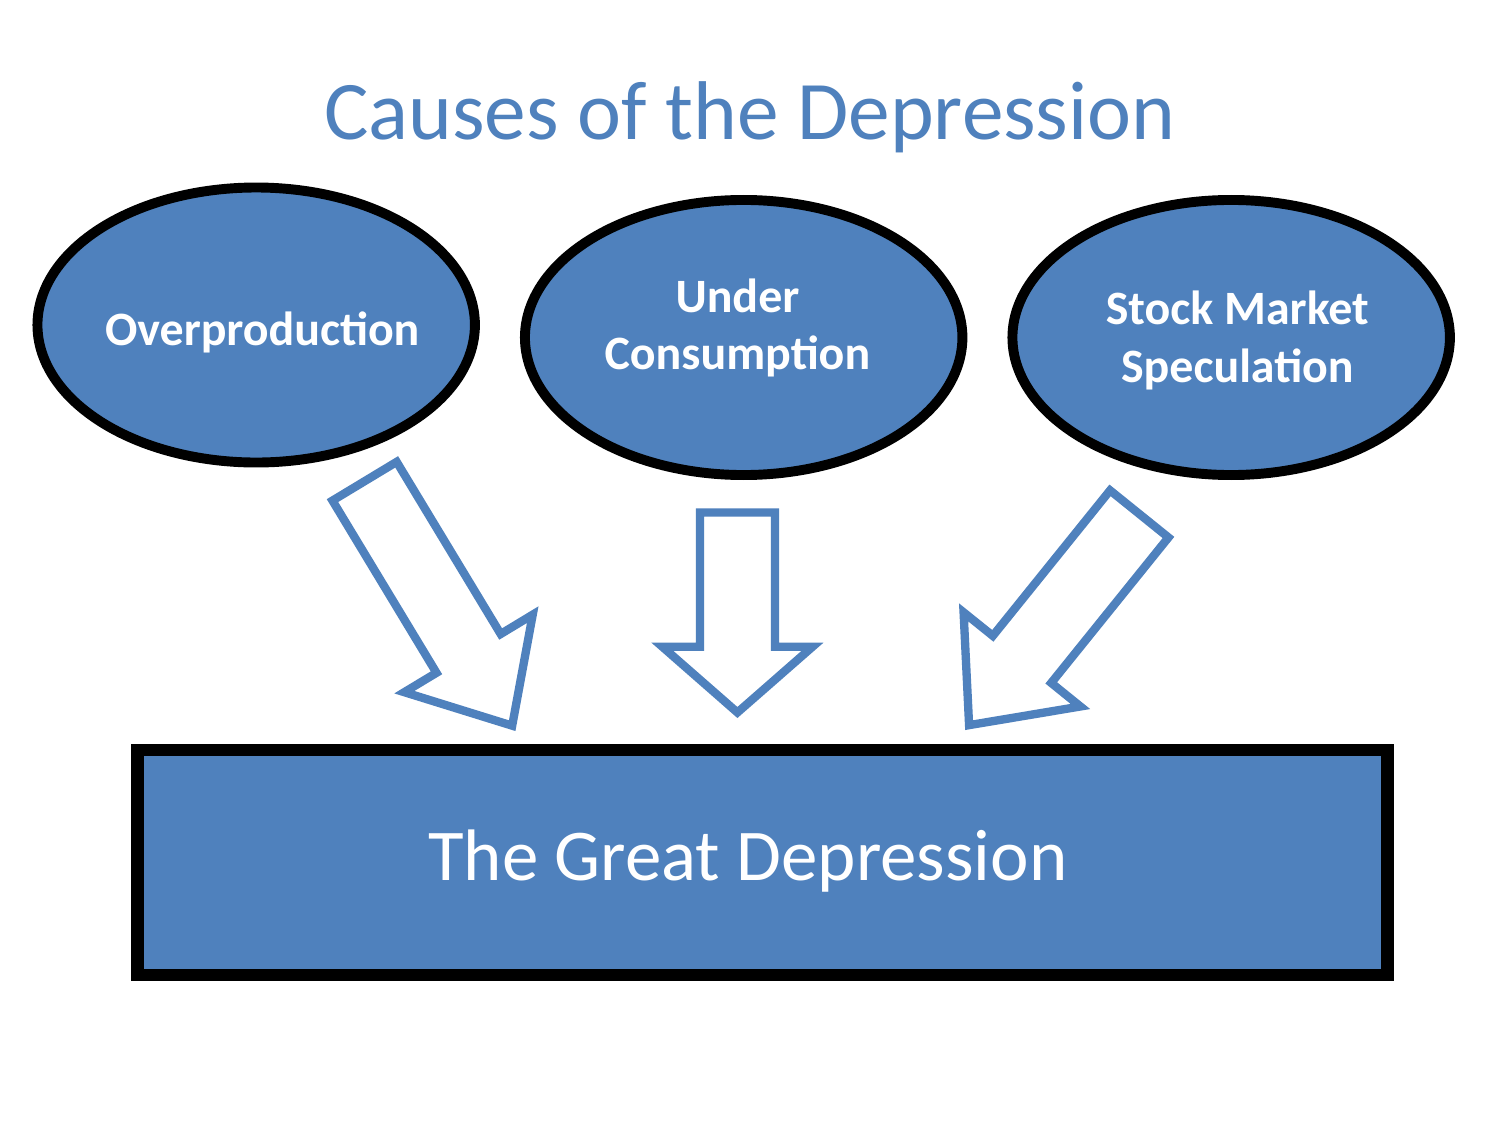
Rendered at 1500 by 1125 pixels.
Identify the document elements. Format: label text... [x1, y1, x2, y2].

title Causes of the Depression [75, 12, 1425, 185]
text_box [37, 187, 1451, 976]
